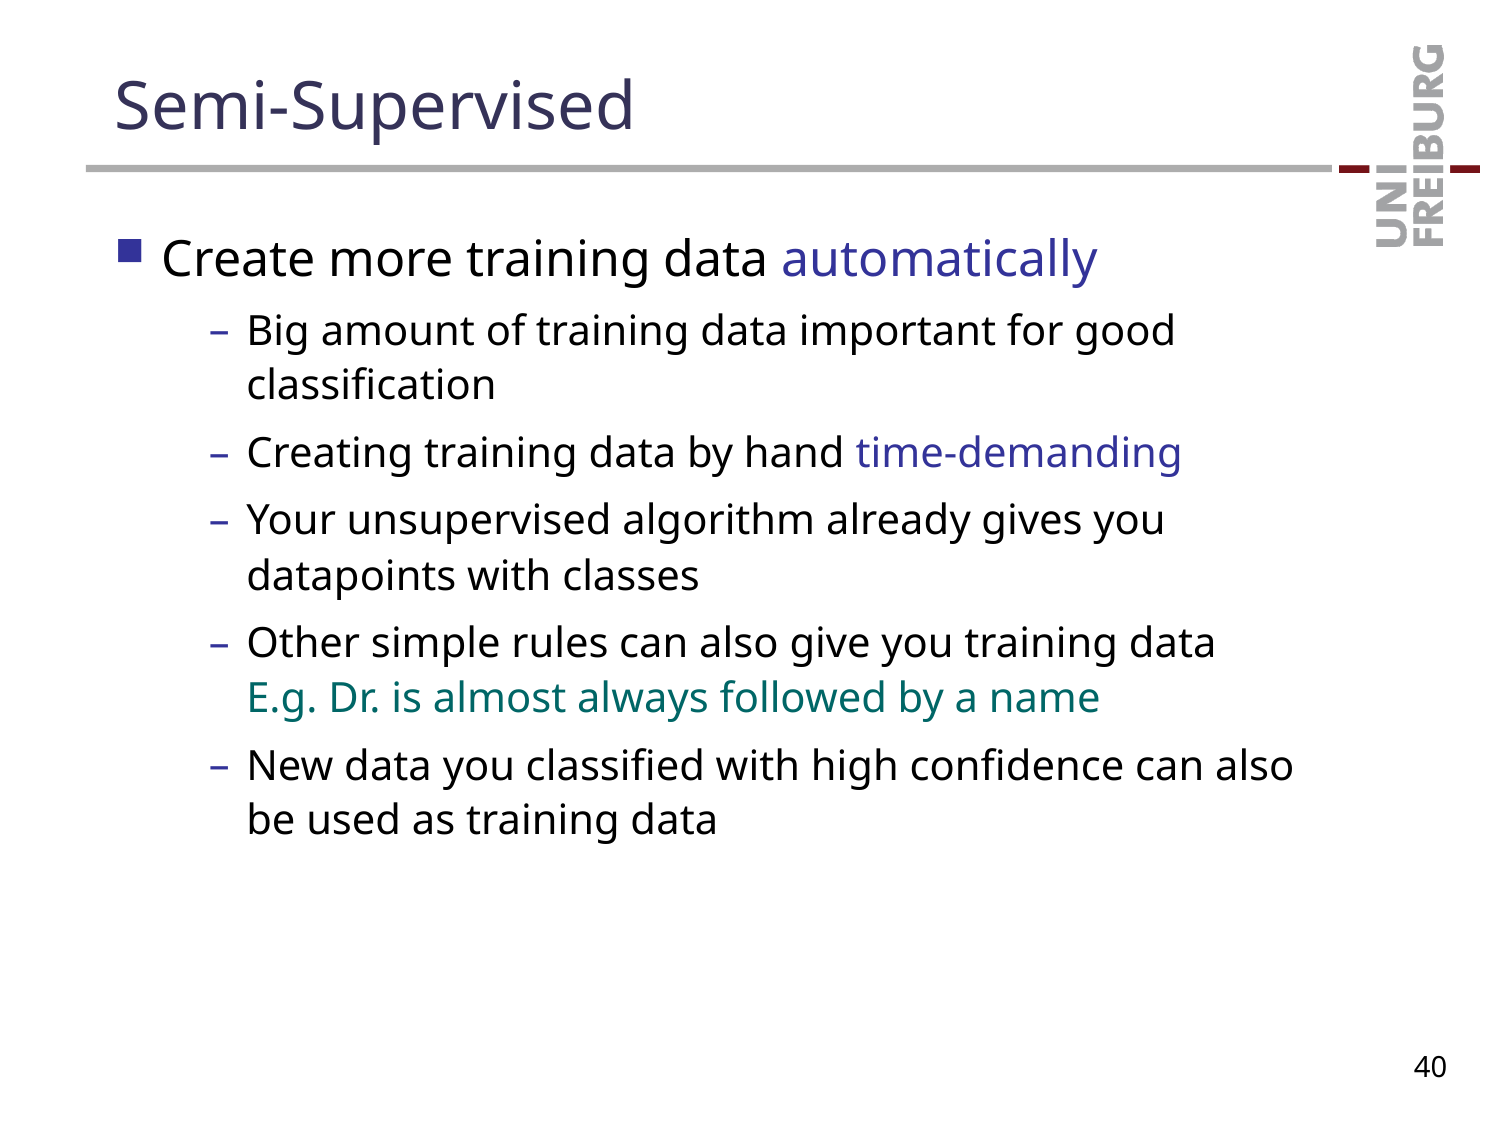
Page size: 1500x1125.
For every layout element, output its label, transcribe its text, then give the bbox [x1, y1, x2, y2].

title Semi-Supervised [99, 50, 1313, 150]
slide_number 40 [1149, 1020, 1463, 1097]
list Create more training data automatically Big amount of training data important for good classification Creating training data by hand time-demanding Your unsupervised algorithm already gives you datapoints with classes Other simple rules can also give you training data E.g. Dr. is almost always followed by a name New data you classified with high confidence can also be used as training data [99, 212, 1313, 1000]
picture [1339, 45, 1480, 247]
